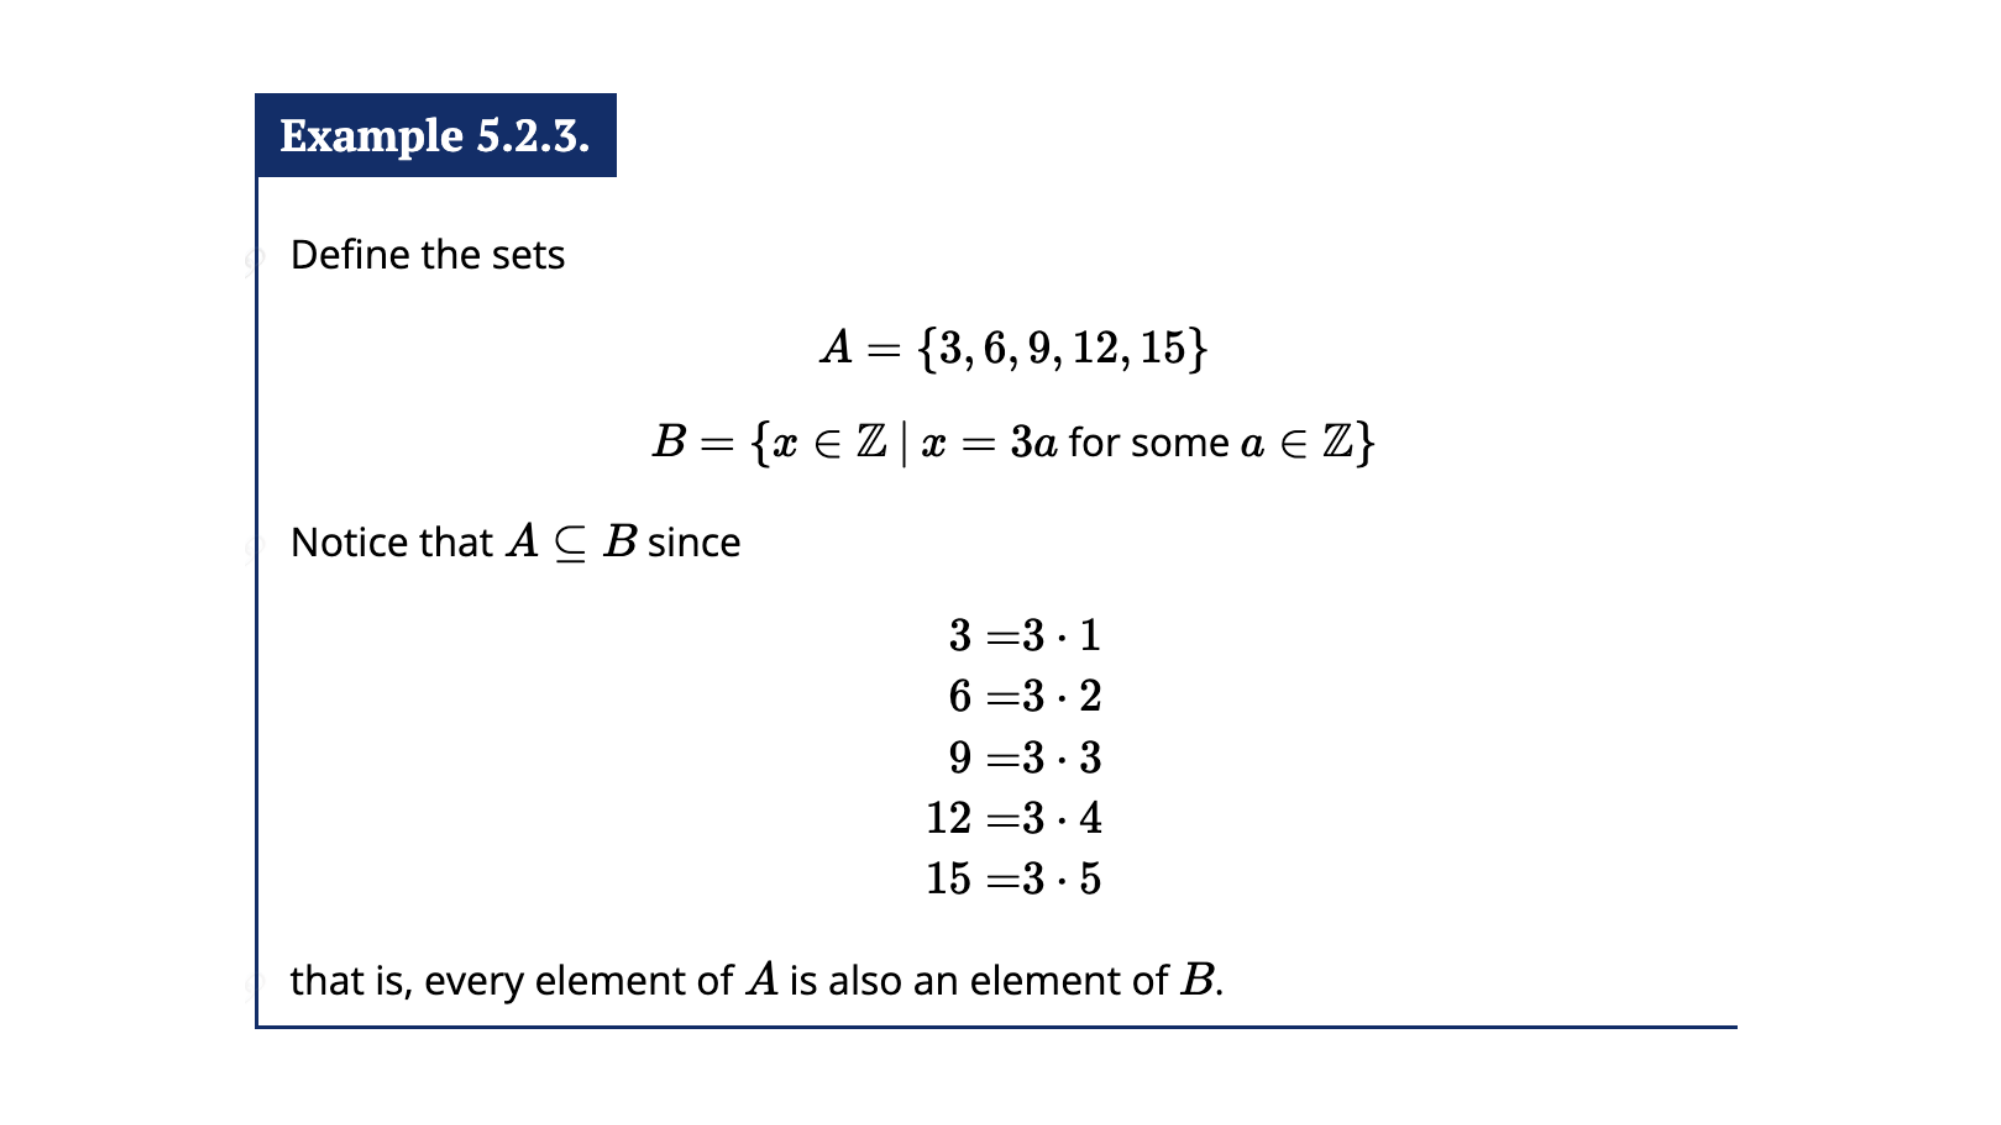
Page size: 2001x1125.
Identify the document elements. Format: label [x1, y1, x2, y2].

picture [245, 75, 1755, 1050]
